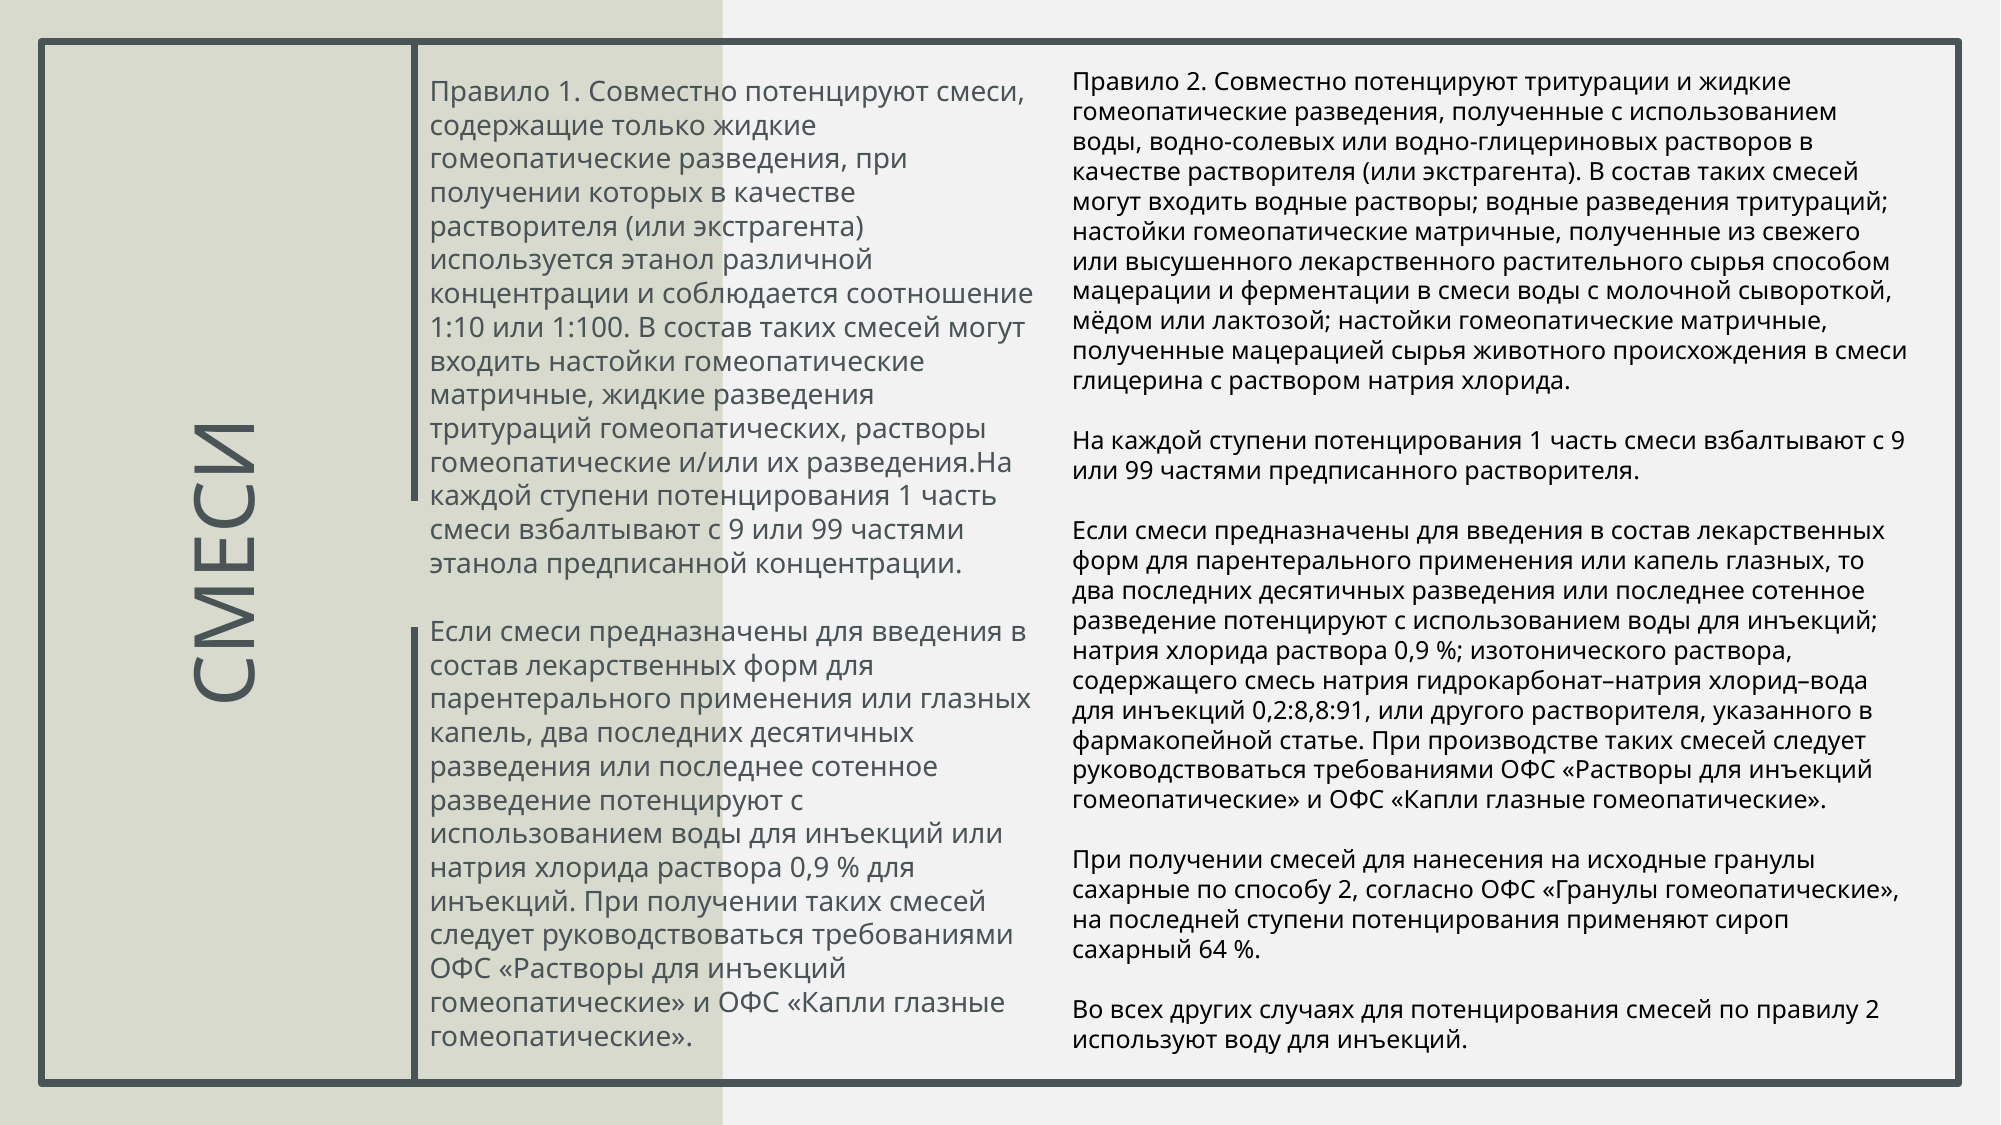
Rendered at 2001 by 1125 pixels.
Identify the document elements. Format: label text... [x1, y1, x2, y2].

list Правило 1. Совместно потенцируют смеси, содержащие только жидкие гомеопатические разведения, при получении которых в качестве растворителя (или экстрагента) используется этанол различной концентрации и соблюдается соотношение 1:10 или 1:100. В состав таких смесей могут входить настойки гомеопатические матричные, жидкие разведения тритураций гомеопатических, растворы гомеопатические и/или их разведения.На каждой ступени потенцирования 1 часть смеси взбалтывают с 9 или 99 частями этанола предписанной концентрации. Если смеси предназначены для введения в состав лекарственных форм для парентерального применения или глазных капель, два последних десятичных разведения или последнее сотенное разведение потенцируют с использованием воды для инъекций или натрия хлорида раствора 0,9 % для инъекций. При получении таких смесей следует руководствоваться требованиями ОФС «Растворы для инъекций гомеопатические» и ОФС «Капли глазные гомеопатические». [414, 47, 1058, 1078]
title СМЕСИ [39, 45, 417, 1080]
text_box Правило 2. Совместно потенцируют тритурации и жидкие гомеопатические разведения, полученные с использованием воды, водно-солевых или водно-глицериновых растворов в качестве растворителя (или экстрагента). В состав таких смесей могут входить водные растворы; водные разведения тритураций; настойки гомеопатические матричные, полученные из свежего или высушенного лекарственного растительного сырья способом мацерации и ферментации в смеси воды с молочной сывороткой, мёдом или лактозой; настойки гомеопатические матричные, полученные мацерацией сырья животного происхождения в смеси глицерина с раствором натрия хлорида. На каждой ступени потенцирования 1 часть смеси взбалтывают с 9 или 99 частями предписанного растворителя. Если смеси предназначены для введения в состав лекарственных форм для парентерального применения или капель глазных, то два последних десятичных разведения или последнее сотенное разведение потенцируют с использованием воды для инъекций; натрия хлорида раствора 0,9 %; изотонического раствора, содержащего смесь натрия гидрокарбонат–натрия хлорид–вода для инъекций 0,2:8,8:91, или другого растворителя, указанного в фармакопейной статье. При производстве таких смесей следует руководствоваться требованиями ОФС «Растворы для инъекций гомеопатические» и ОФС «Капли глазные гомеопатические». При получении смесей для нанесения на исходные гранулы сахарные по способу 2, согласно ОФС «Гранулы гомеопатические», на последней ступени потенцирования применяют сироп сахарный 64 %. Во всех других случаях для потенцирования смесей по правилу 2 используют воду для инъекций. [1057, 58, 1927, 1067]
